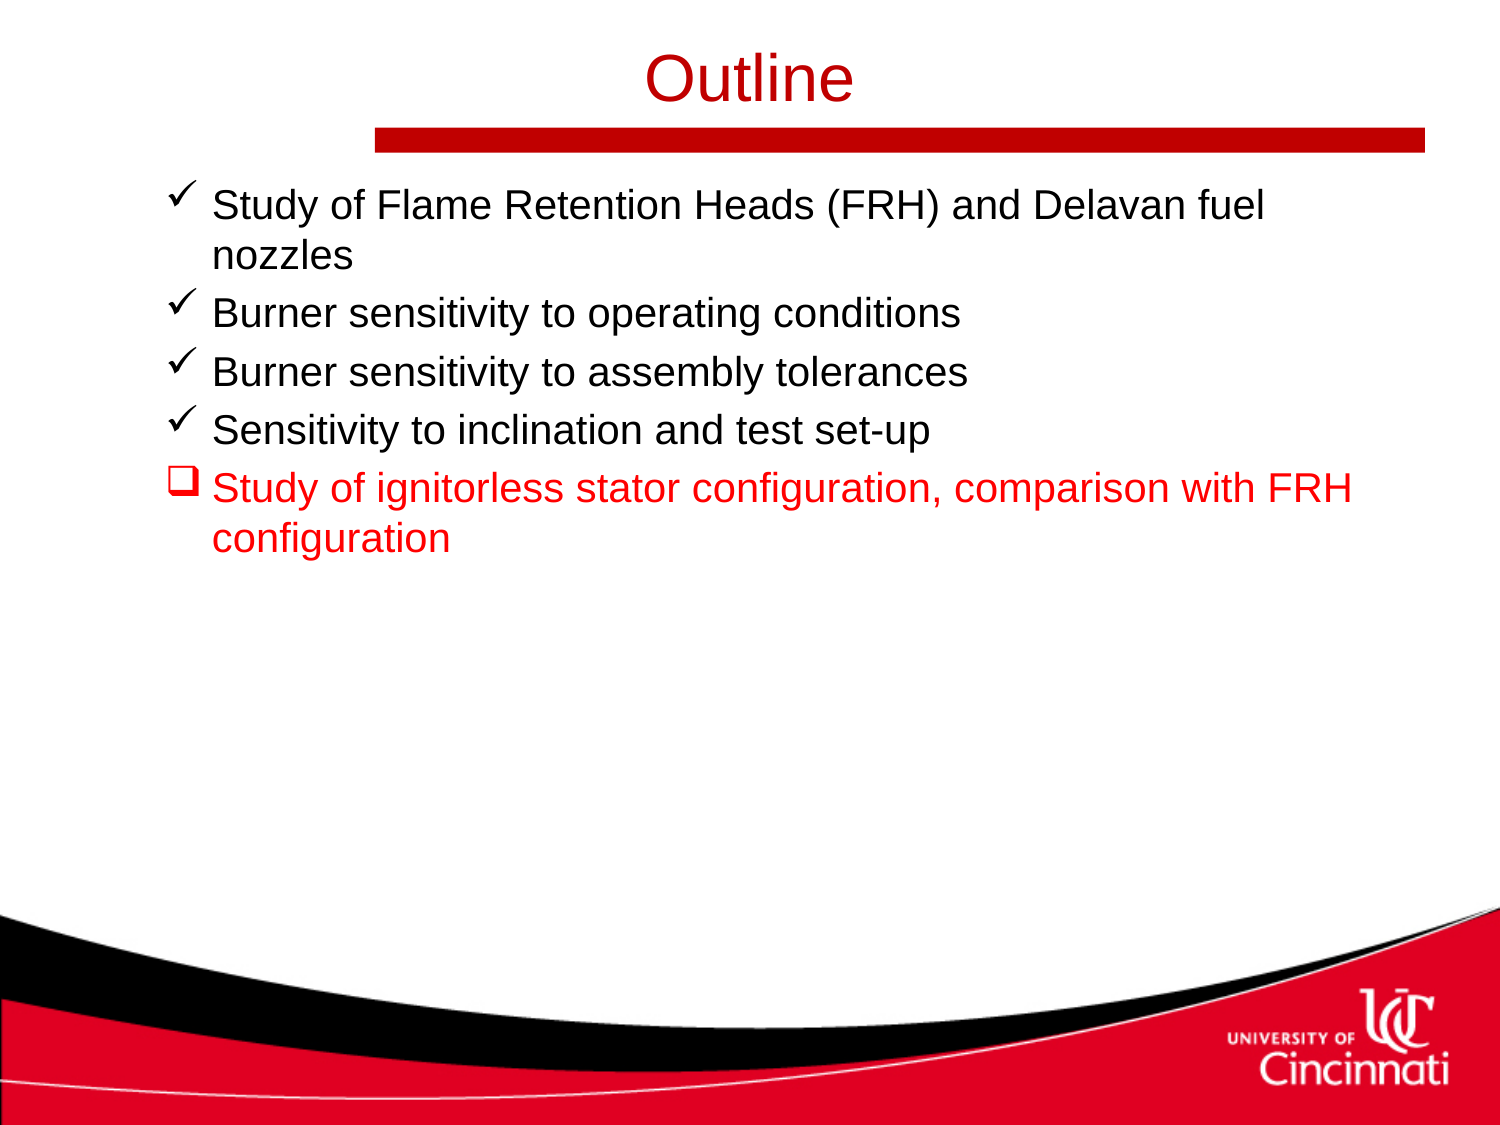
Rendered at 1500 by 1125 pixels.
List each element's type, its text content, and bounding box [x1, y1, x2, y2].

title Outline [74, 22, 1426, 128]
picture [0, 901, 1500, 1125]
list Study of Flame Retention Heads (FRH) and Delavan fuel nozzles Burner sensitivity to operating conditions Burner sensitivity to assembly tolerances Sensitivity to inclination and test set-up Study of ignitorless stator configuration, comparison with FRH configuration [74, 169, 1426, 1026]
